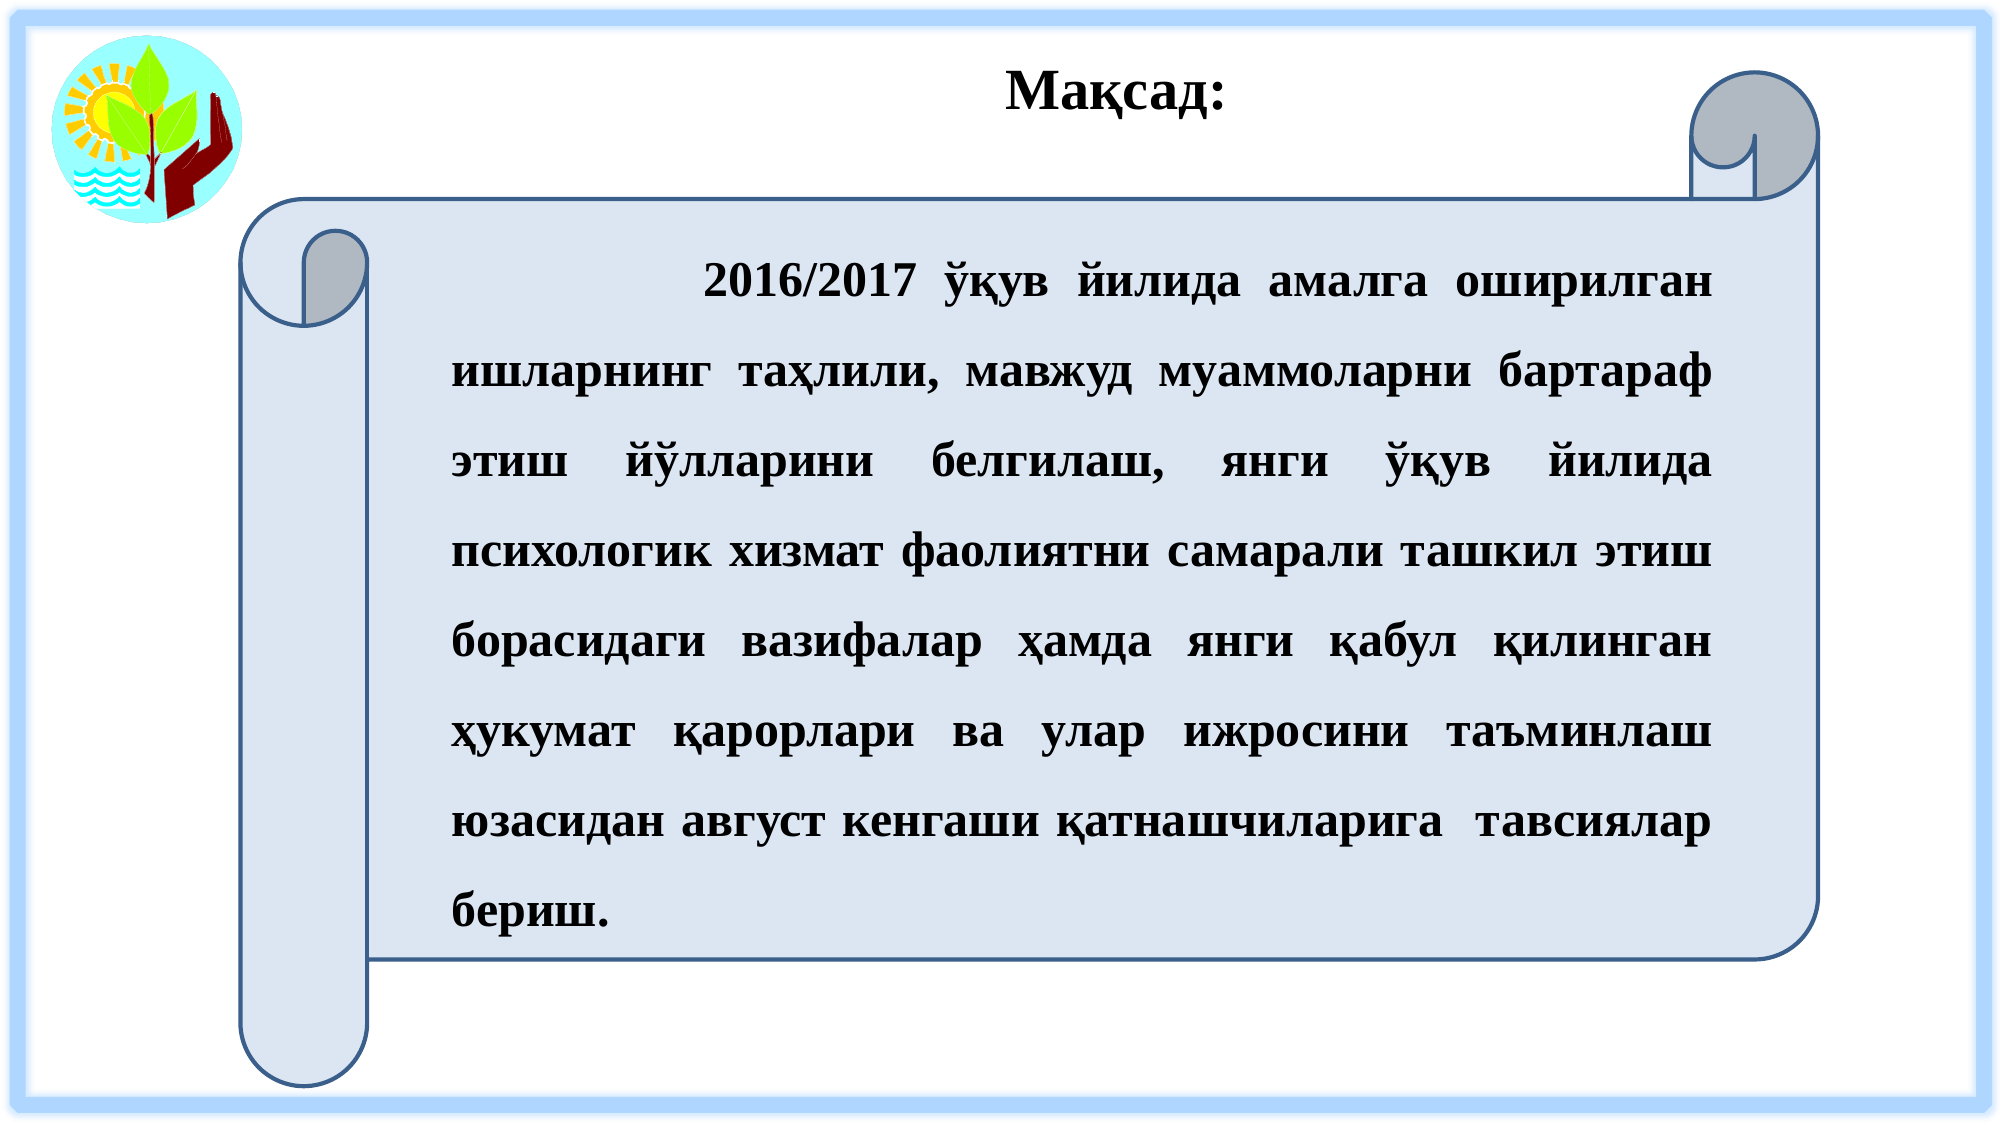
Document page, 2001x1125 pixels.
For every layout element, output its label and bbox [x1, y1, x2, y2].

text_box [16, 16, 1986, 1107]
text_box [50, 33, 244, 226]
